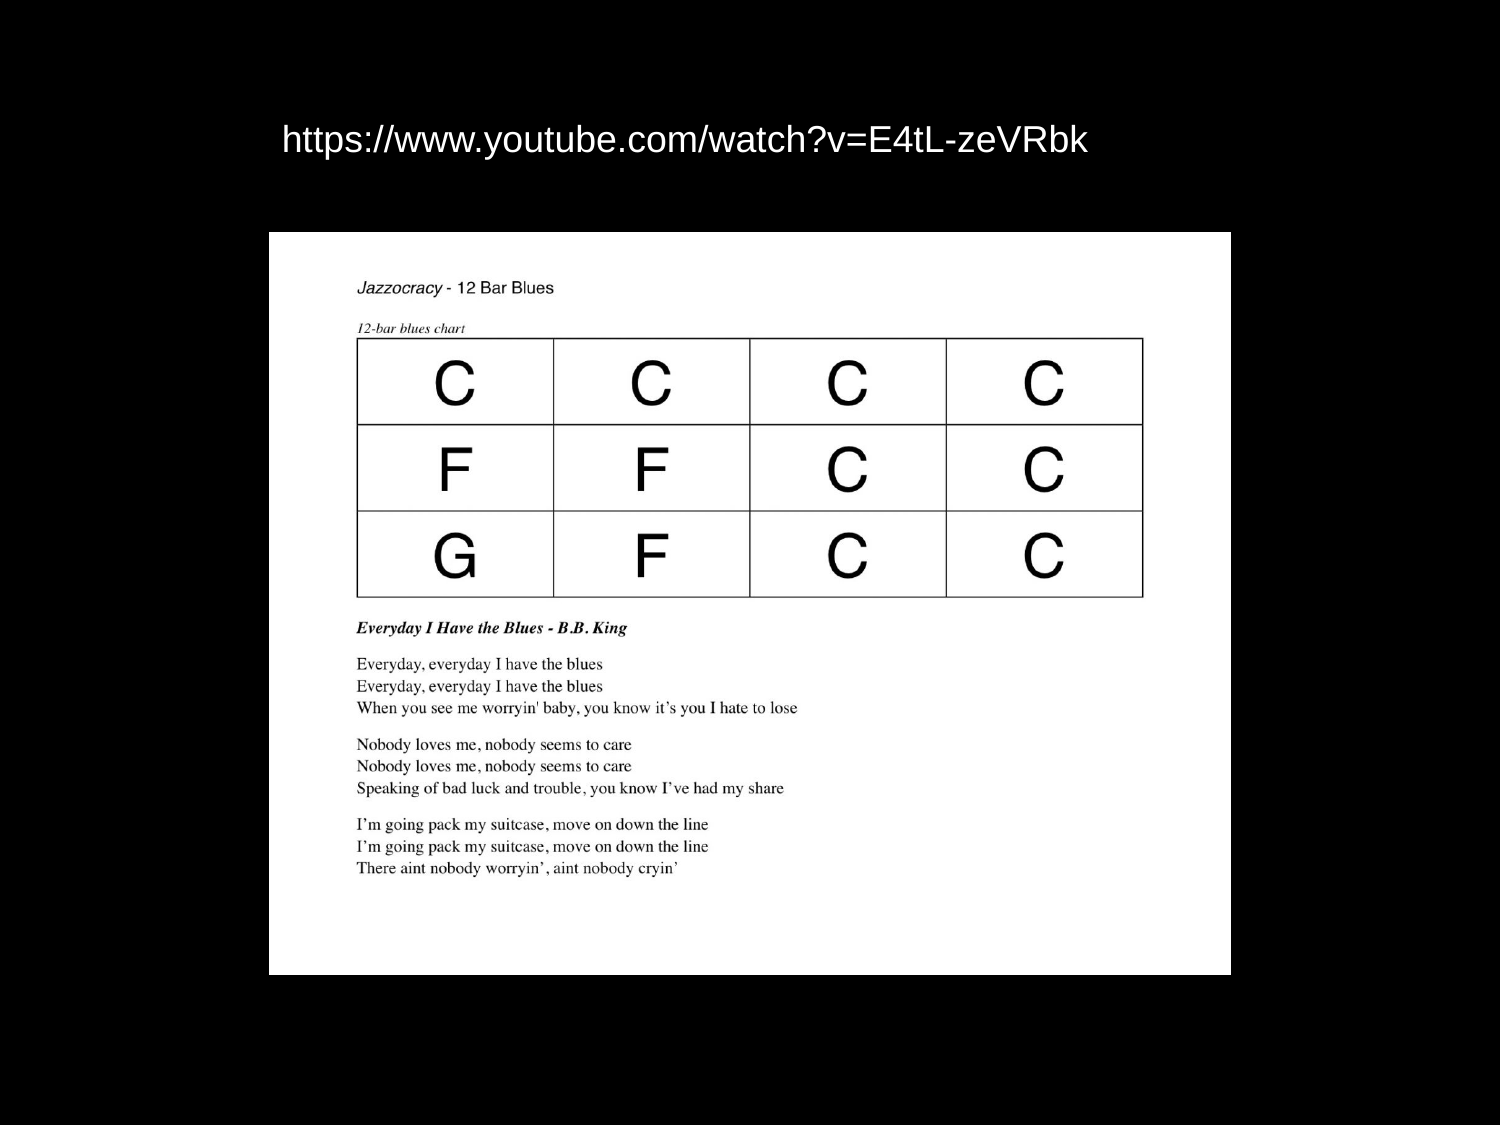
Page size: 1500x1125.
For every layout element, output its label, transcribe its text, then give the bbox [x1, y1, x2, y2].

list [74, 232, 1426, 976]
text_box https://www.youtube.com/watch?v=E4tL-zeVRbk [267, 107, 1226, 168]
